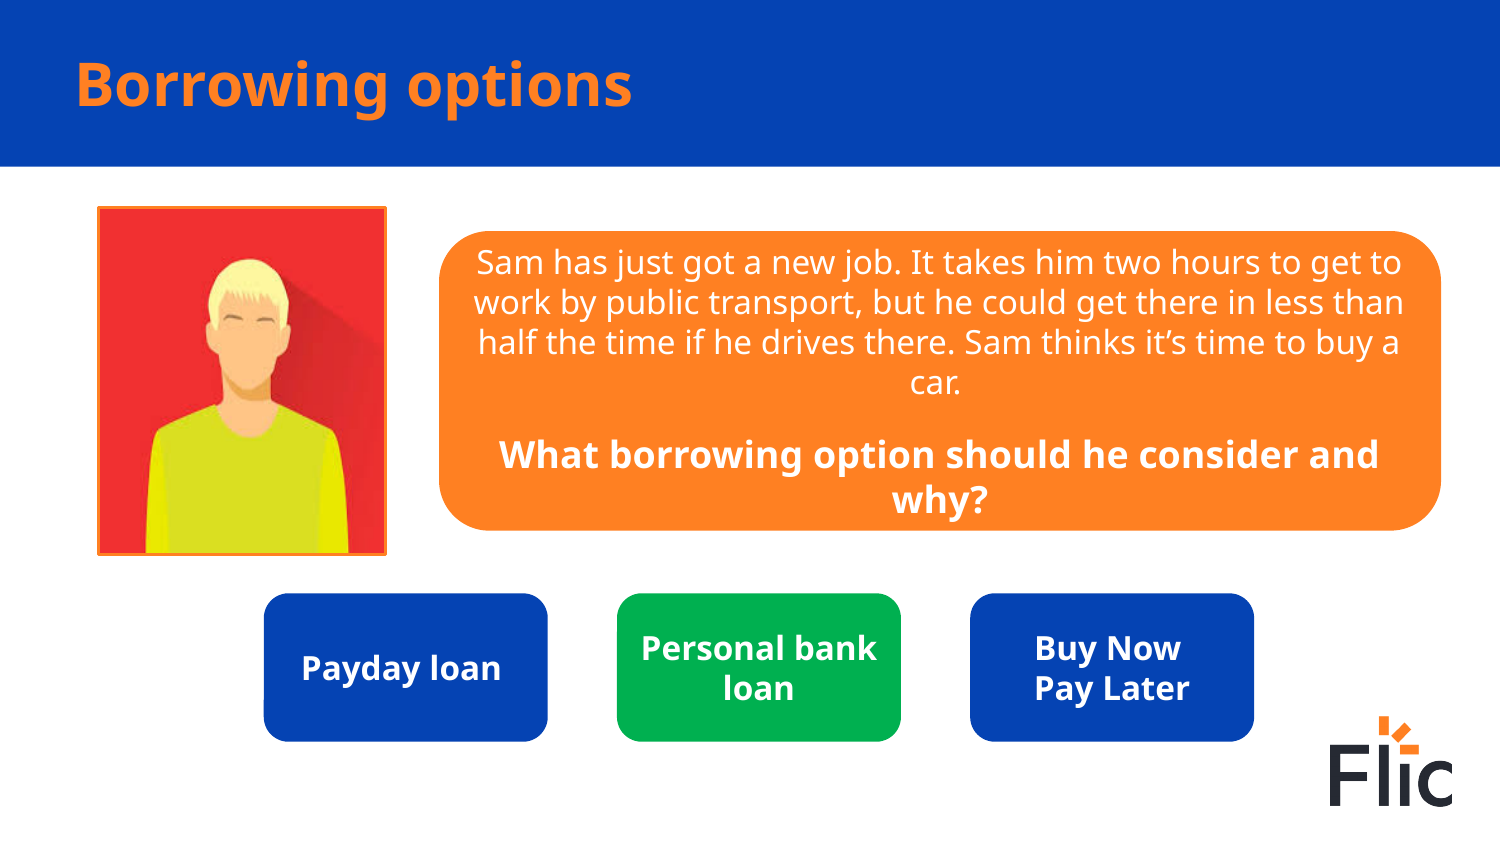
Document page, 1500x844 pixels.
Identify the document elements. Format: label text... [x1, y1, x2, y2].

picture [1330, 716, 1452, 807]
picture [99, 208, 385, 554]
text_box Sam has just got a new job. It takes him two hours to get to work by public transport, but he could get there in less than half the time if he drives there. Sam thinks it’s time to buy a car. What borrowing option should he consider and why? [439, 231, 1441, 530]
text_box Payday loan [263, 593, 548, 742]
text_box Personal bank loan [616, 593, 901, 742]
title Borrowing options [59, 40, 1328, 125]
text_box Buy Now Pay Later [970, 593, 1255, 742]
